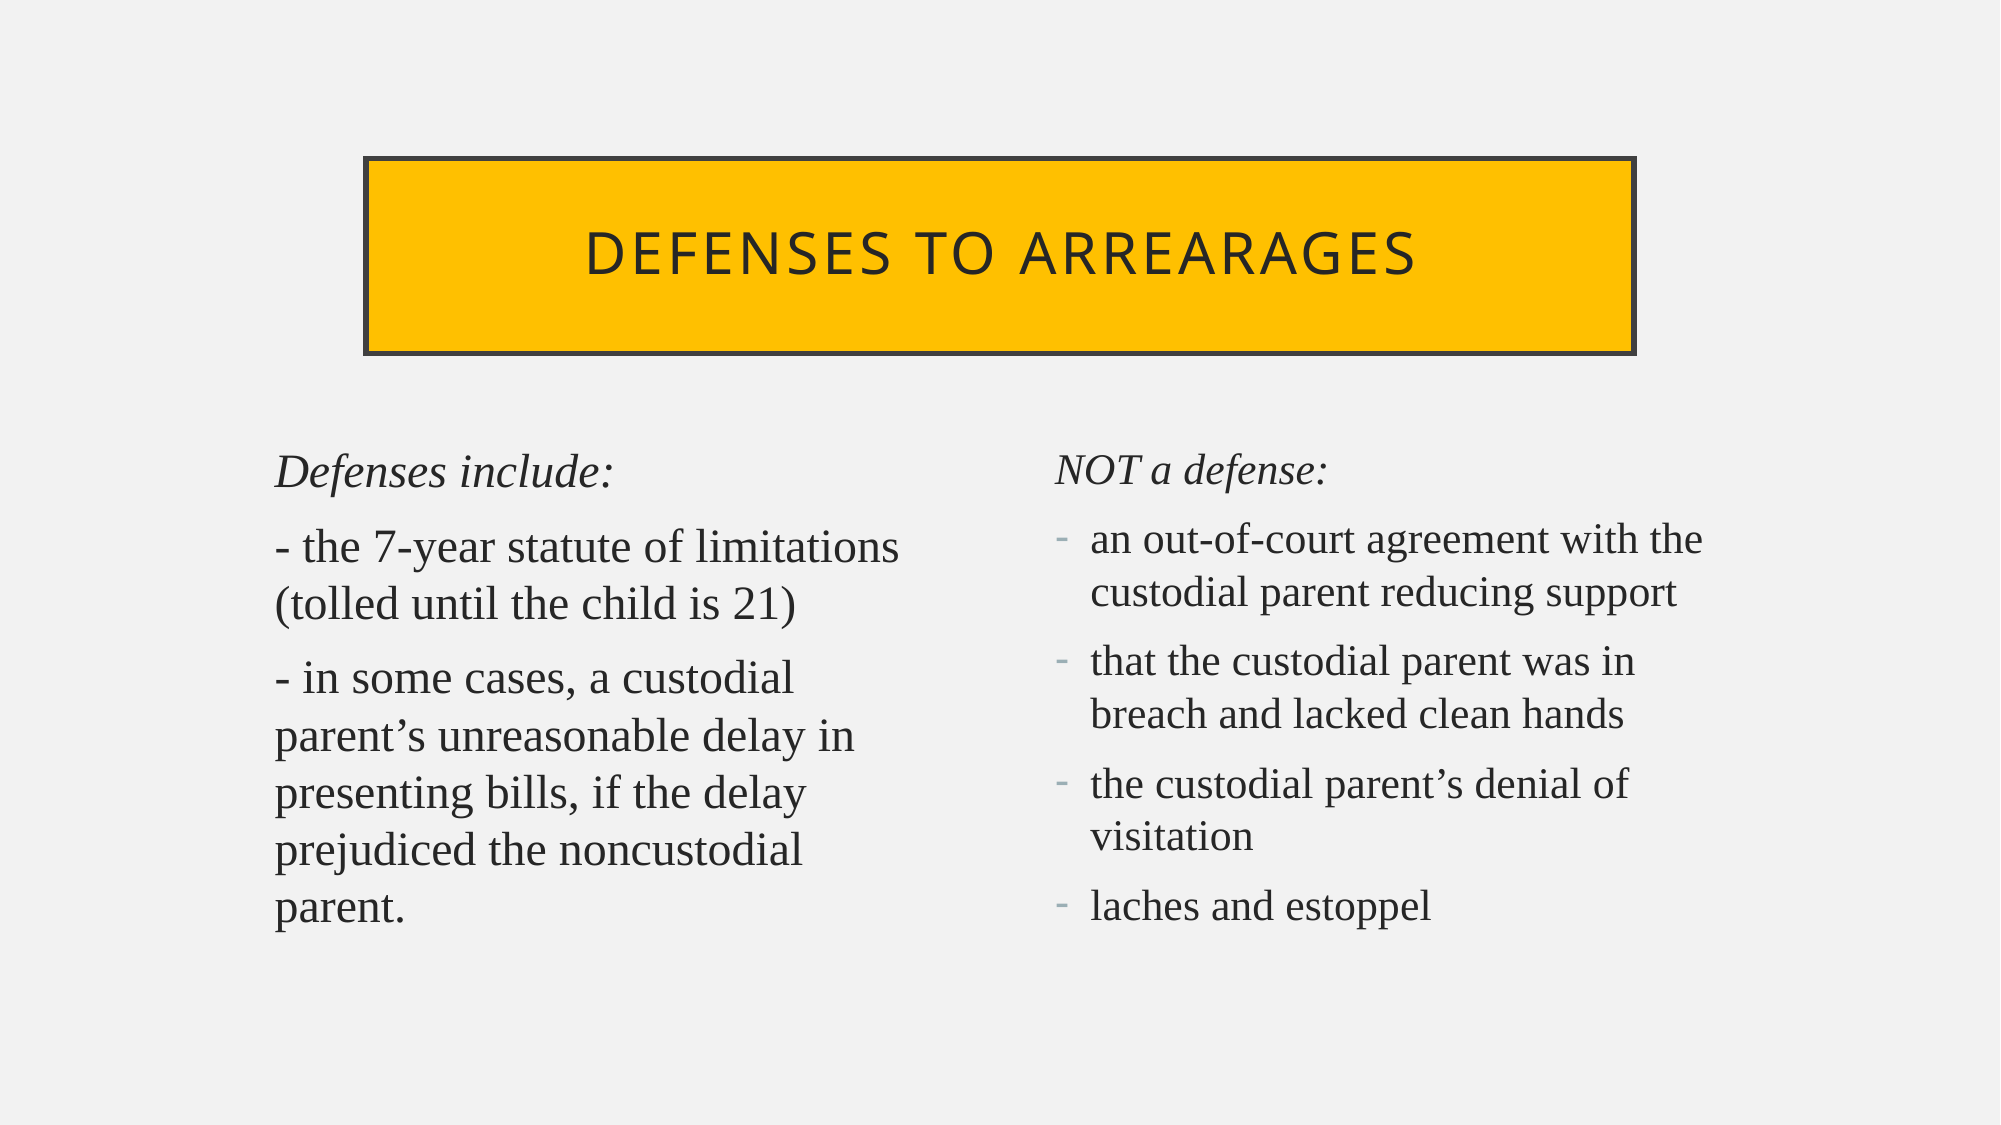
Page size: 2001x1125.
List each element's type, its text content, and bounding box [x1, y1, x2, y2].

title Defenses to arrearages [363, 156, 1637, 356]
list NOT a defense: an out-of-court agreement with the custodial parent reducing support that the custodial parent was in breach and lacked clean hands the custodial parent’s denial of visitation laches and estoppel [1039, 432, 1741, 942]
list Defenses include: - the 7-year statute of limitations (tolled until the child is 21) - in some cases, a custodial parent’s unreasonable delay in presenting bills, if the delay prejudiced the noncustodial parent. [259, 432, 961, 942]
